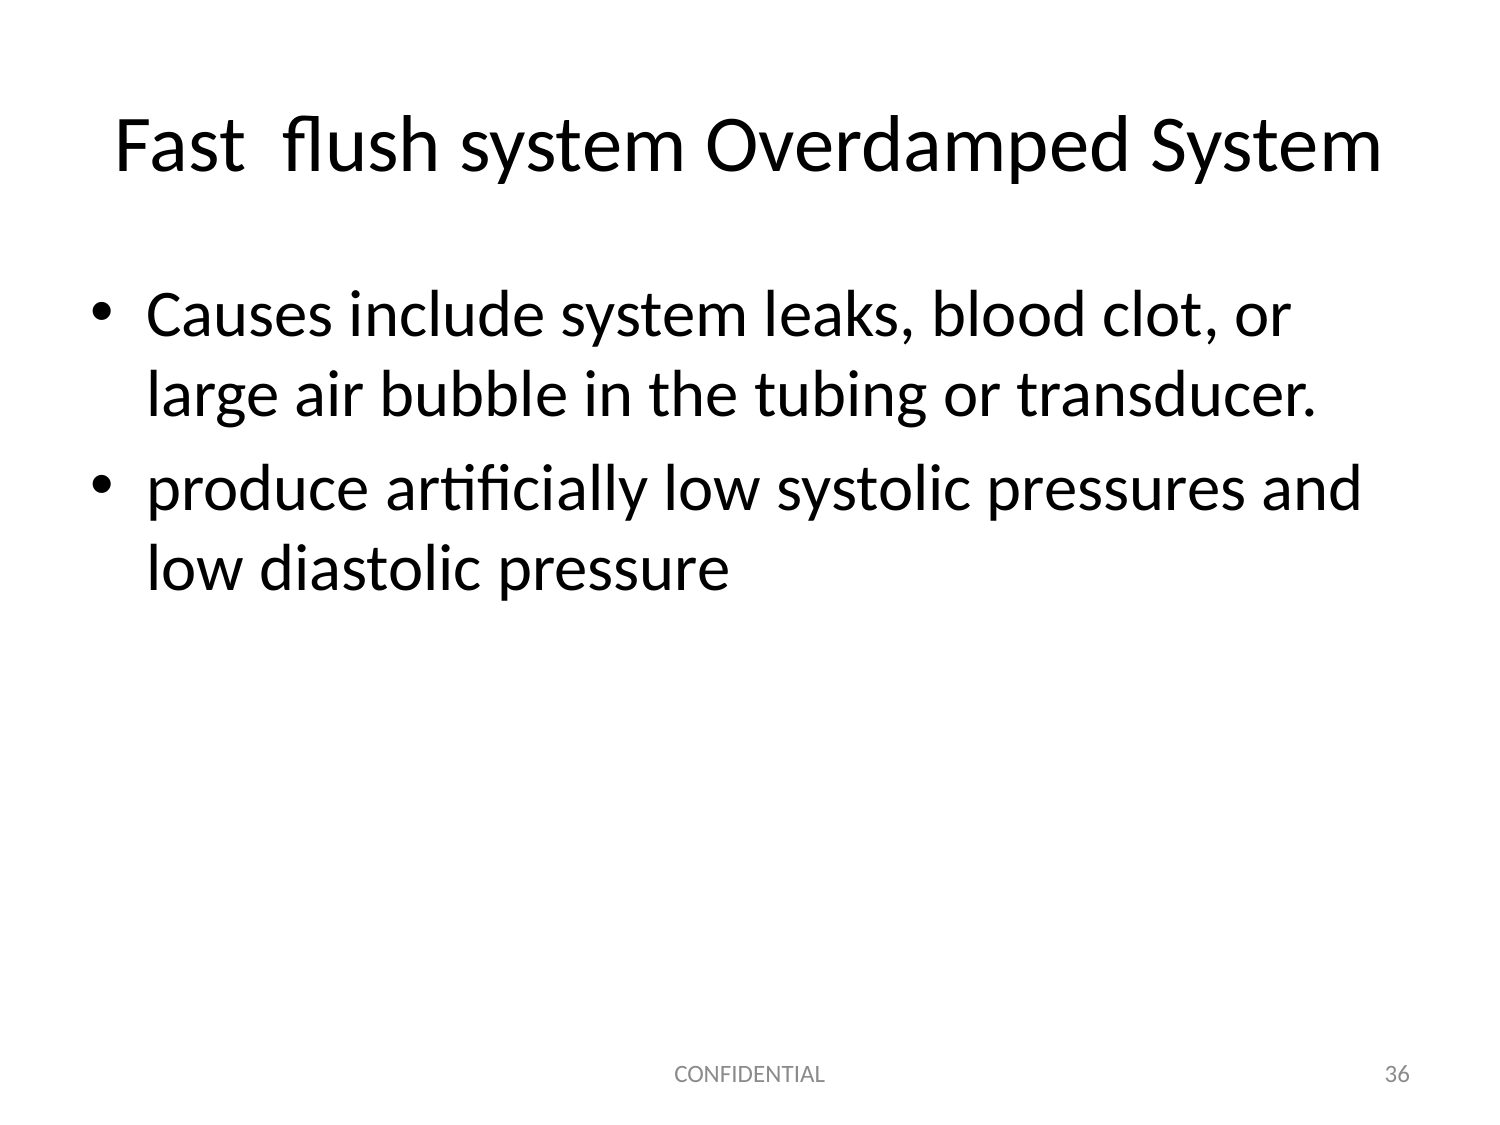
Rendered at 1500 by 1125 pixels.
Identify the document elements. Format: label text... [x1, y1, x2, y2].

list Causes include system leaks, blood clot, or large air bubble in the tubing or transducer. produce artificially low systolic pressures and low diastolic pressure [75, 262, 1425, 1005]
footer CONFIDENTIAL [512, 1042, 988, 1103]
title Fast flush system Overdamped System [75, 45, 1425, 233]
slide_number 36 [1074, 1042, 1425, 1103]
